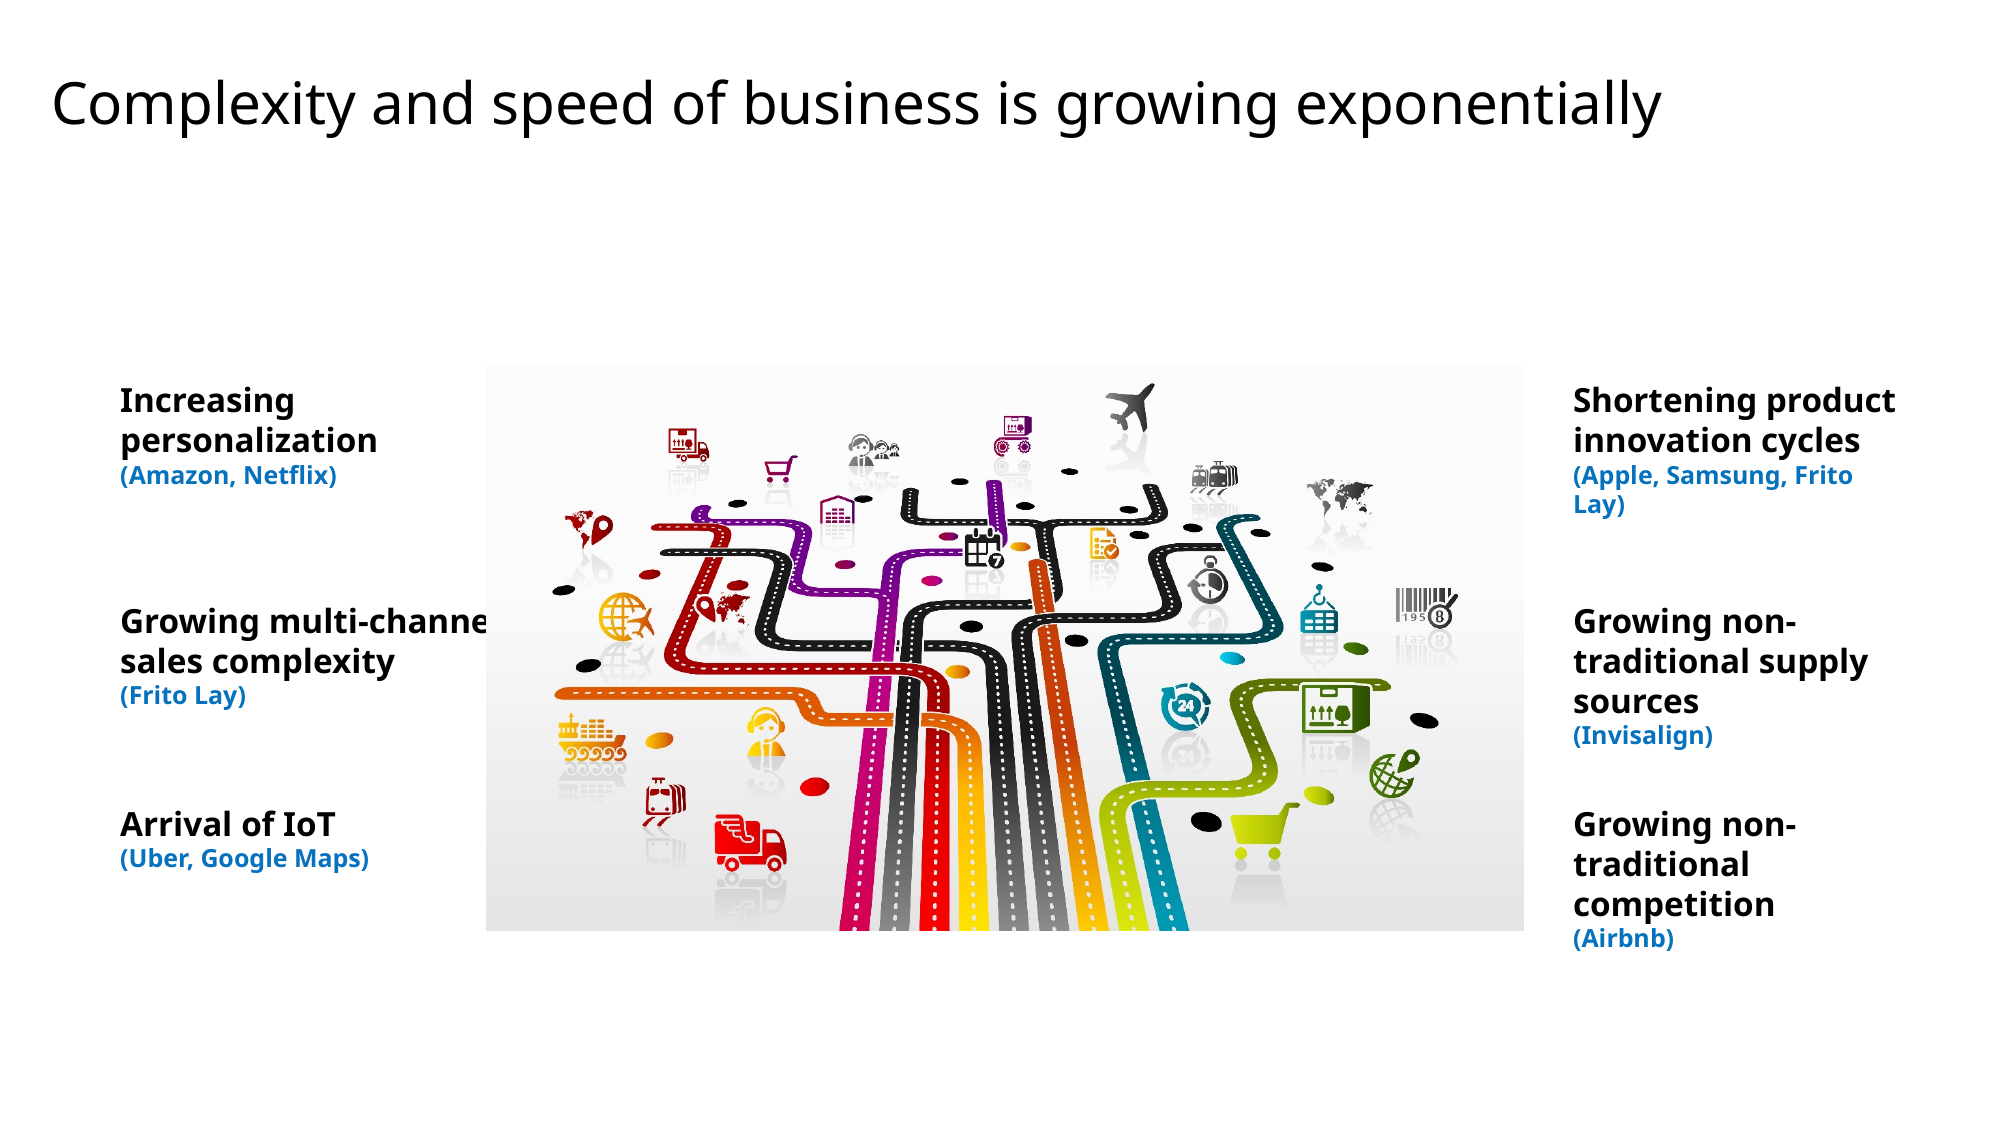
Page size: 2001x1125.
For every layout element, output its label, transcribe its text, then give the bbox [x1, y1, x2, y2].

text_box Arrival of IoT (Uber, Google Maps) [105, 795, 396, 881]
text_box Growing multi-channel sales complexity (Frito Lay) [105, 592, 486, 717]
picture [486, 364, 1524, 931]
text_box Increasing personalization (Amazon, Netflix) [105, 371, 486, 497]
text_box Growing non-traditional competition (Airbnb) [1558, 795, 1968, 961]
text_box Growing non-traditional supply sources (Invisalign) [1558, 592, 1941, 757]
text_box Shortening product innovation cycles (Apple, Samsung, Frito Lay) [1558, 371, 1926, 527]
title Complexity and speed of business is growing exponentially [36, 53, 1941, 202]
